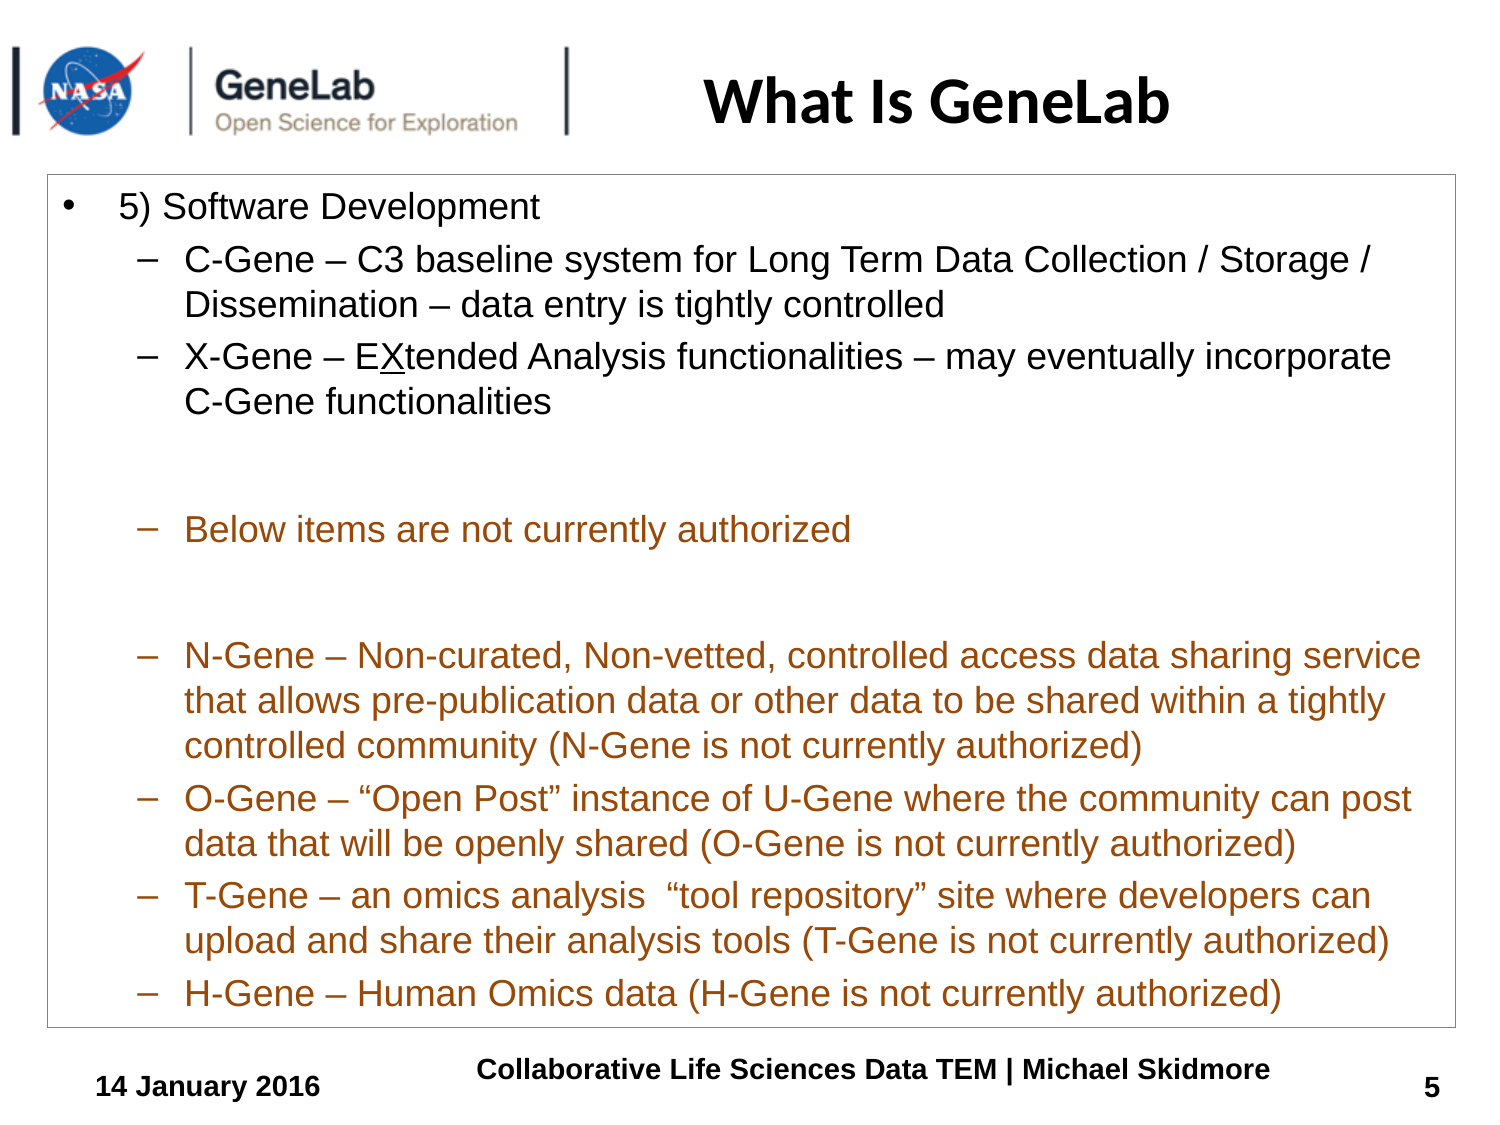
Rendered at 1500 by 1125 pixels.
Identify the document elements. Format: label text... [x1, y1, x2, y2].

footer Collaborative Life Sciences Data TEM | Michael Skidmore [461, 1055, 1277, 1115]
list 5) Software Development C-Gene – C3 baseline system for Long Term Data Collection / Storage / Dissemination – data entry is tightly controlled X-Gene – EXtended Analysis functionalities – may eventually incorporate C-Gene functionalities Below items are not currently authorized N-Gene – Non-curated, Non-vetted, controlled access data sharing service that allows pre-publication data or other data to be shared within a tightly controlled community (N-Gene is not currently authorized) O-Gene – “Open Post” instance of U-Gene where the community can post data that will be openly shared (O-Gene is not currently authorized) T-Gene – an omics analysis “tool repository” site where developers can upload and share their analysis tools (T-Gene is not currently authorized) H-Gene – Human Omics data (H-Gene is not currently authorized) [47, 174, 1456, 1028]
picture [1, 39, 581, 146]
slide_number 5 [1277, 1055, 1456, 1116]
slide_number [79, 1055, 430, 1115]
text_box What Is GeneLab [688, 49, 1187, 144]
